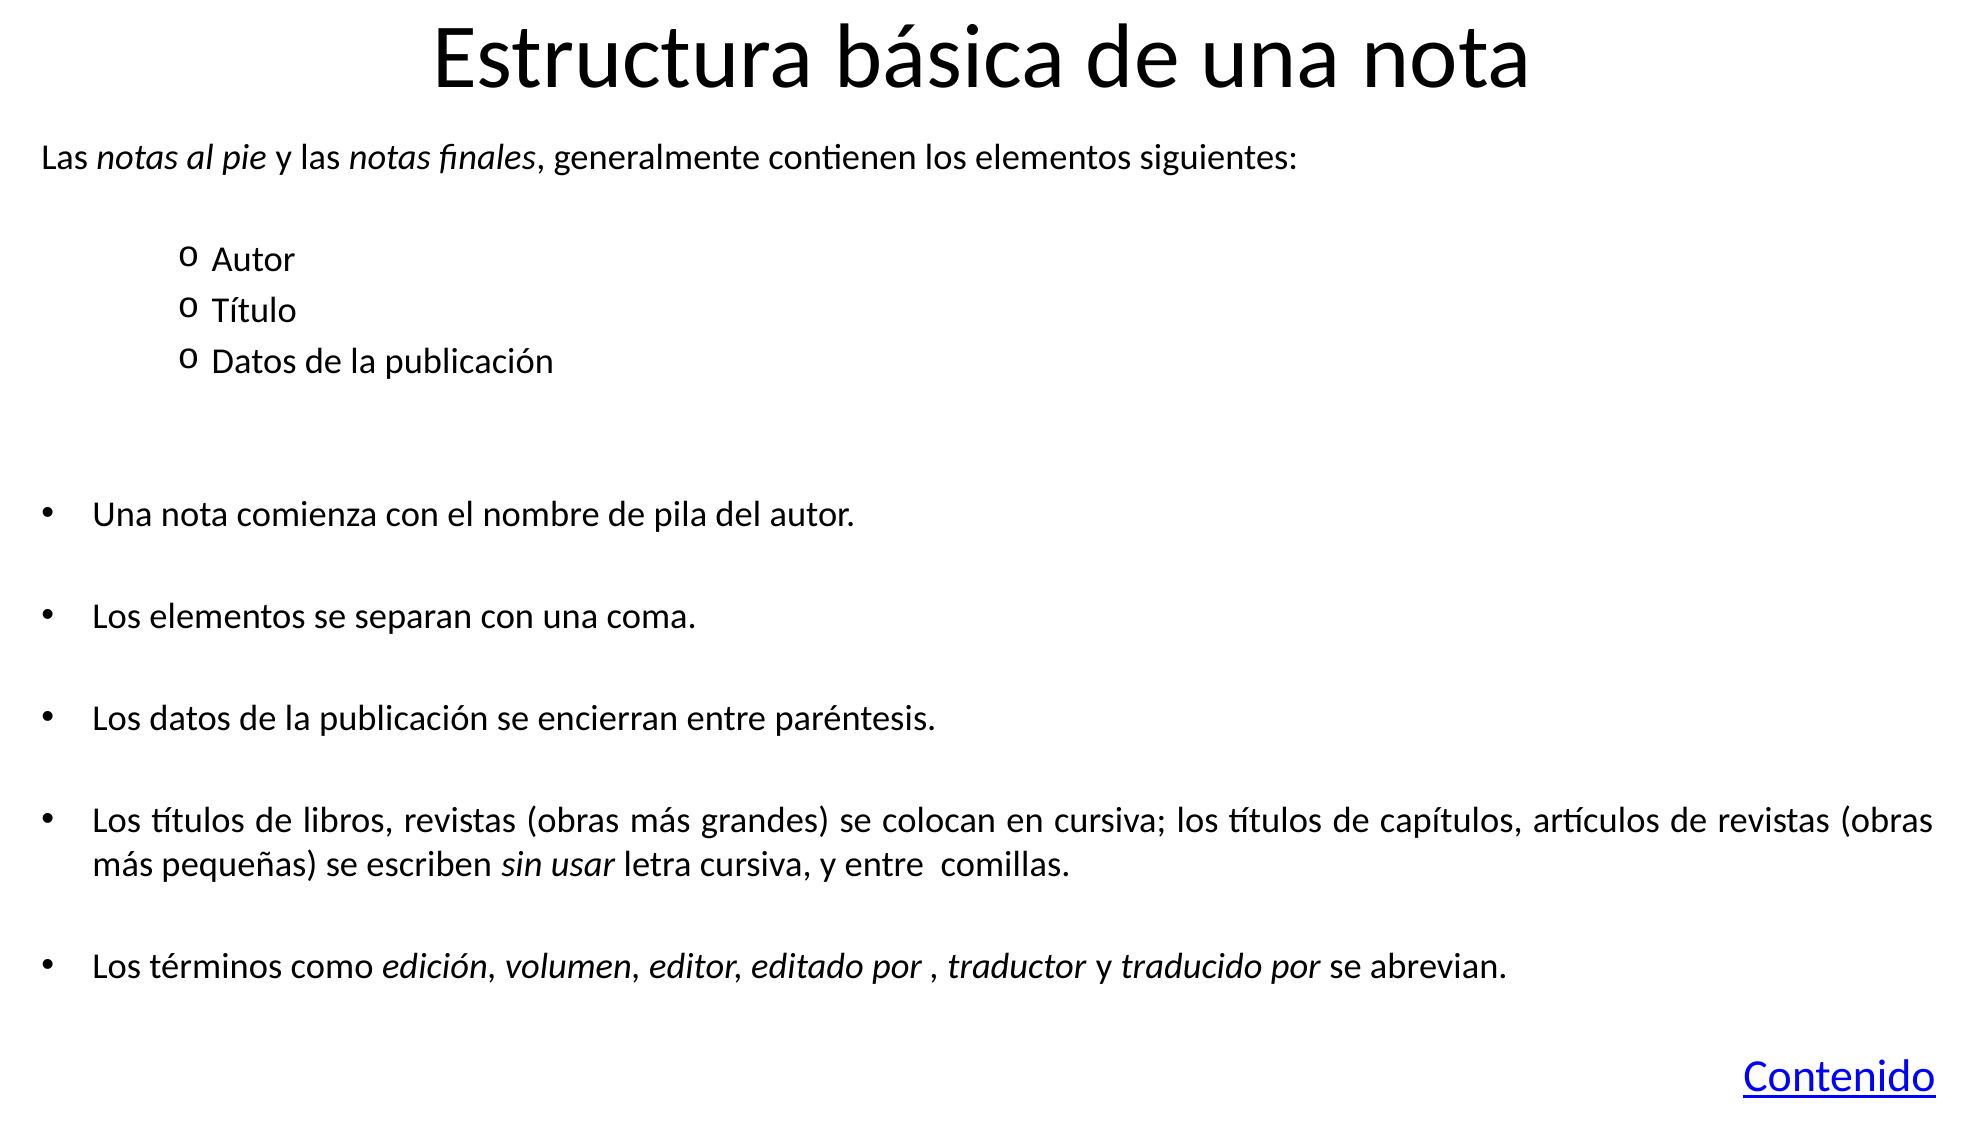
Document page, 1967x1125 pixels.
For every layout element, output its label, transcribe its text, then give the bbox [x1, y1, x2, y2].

title Estructura básica de una nota [97, 4, 1868, 97]
list Las notas al pie y las notas finales, generalmente contienen los elementos siguientes: Autor Título Datos de la publicación Una nota comienza con el nombre de pila del autor. Los elementos se separan con una coma. Los datos de la publicación se encierran entre paréntesis. Los títulos de libros, revistas (obras más grandes) se colocan en cursiva; los títulos de capítulos, artículos de revistas (obras más pequeñas) se escriben sin usar letra cursiva, y entre comillas. Los términos como edición, volumen, editor, editado por , traductor y traducido por se abrevian. Contenido [26, 125, 1953, 1125]
